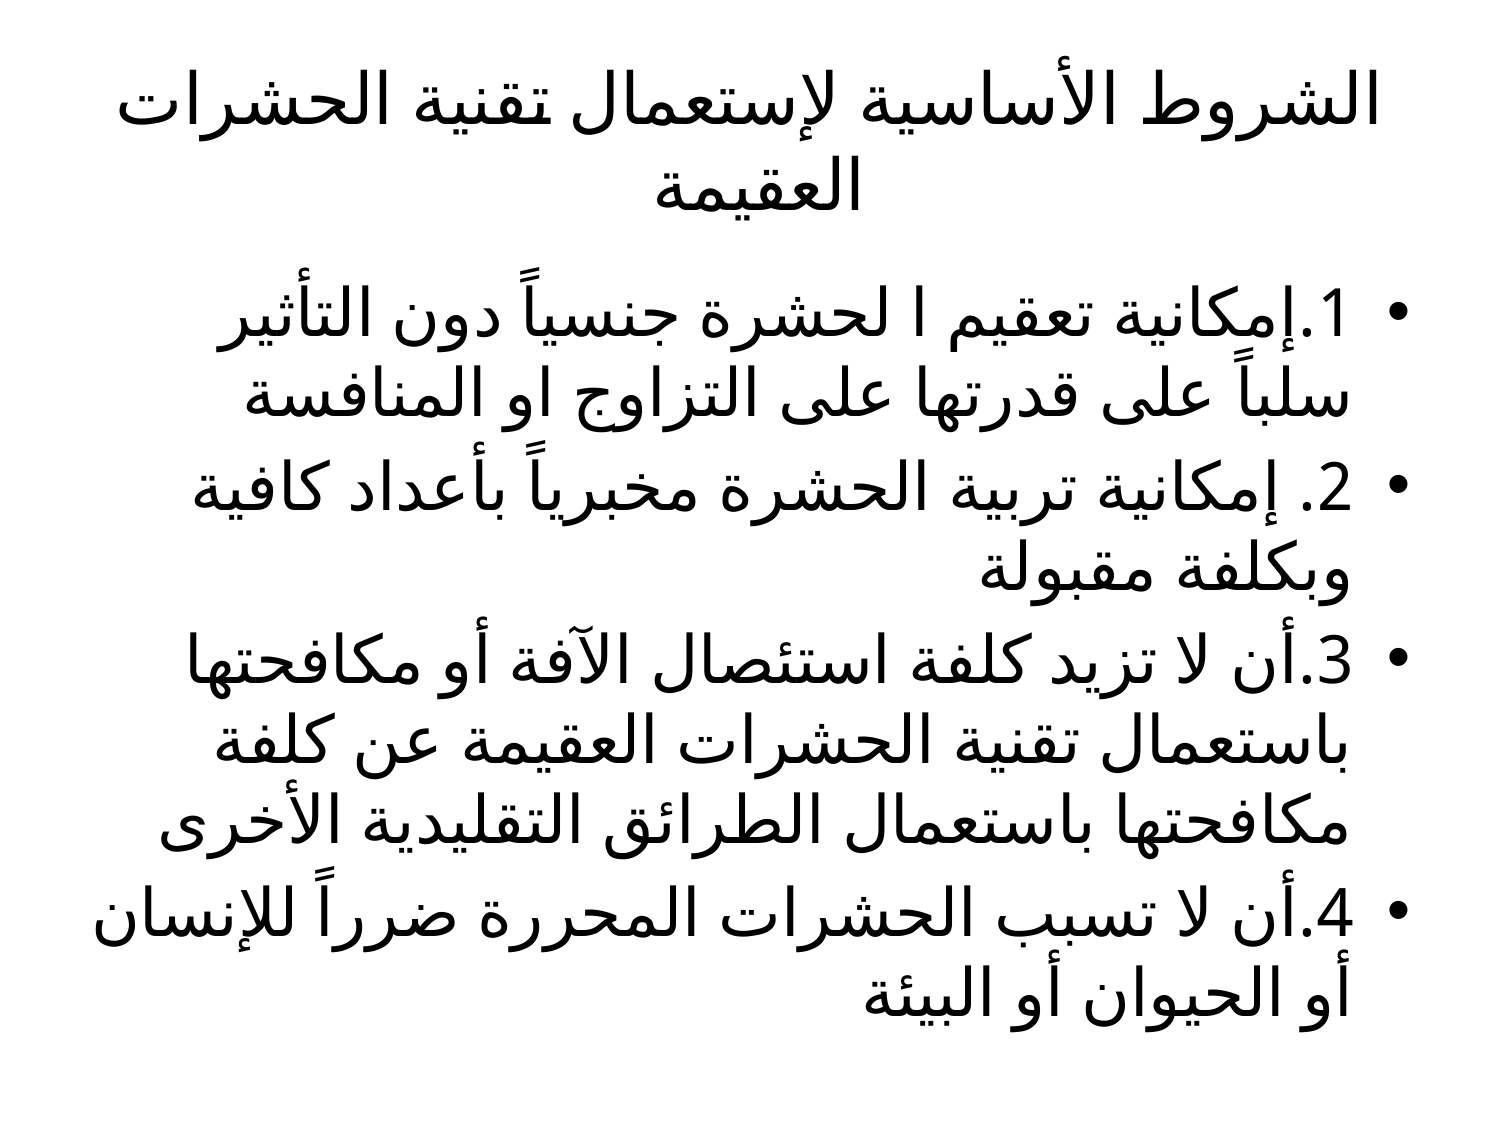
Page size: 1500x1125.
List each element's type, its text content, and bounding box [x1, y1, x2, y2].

title الشروط الأساسية لإستعمال تقنية الحشرات العقيمة [75, 45, 1425, 233]
list 1. إمكانية تعقيم ا لحشرة جنسياً دون التأثير سلباً على قدرتها على التزاوج او المنافسة 2. إمكانية تربية الحشرة مخبرياً بأعداد كافية وبكلفة مقبولة 3. أن لا تزيد كلفة استئصال الآفة أو مكافحتها باستعمال تقنية الحشرات العقيمة عن كلفة مكافحتها باستعمال الطرائق التقليدية الأخرى 4. أن لا تسبب الحشرات المحررة ضرراً للإنسان أو الحيوان أو البيئة [75, 262, 1425, 1005]
